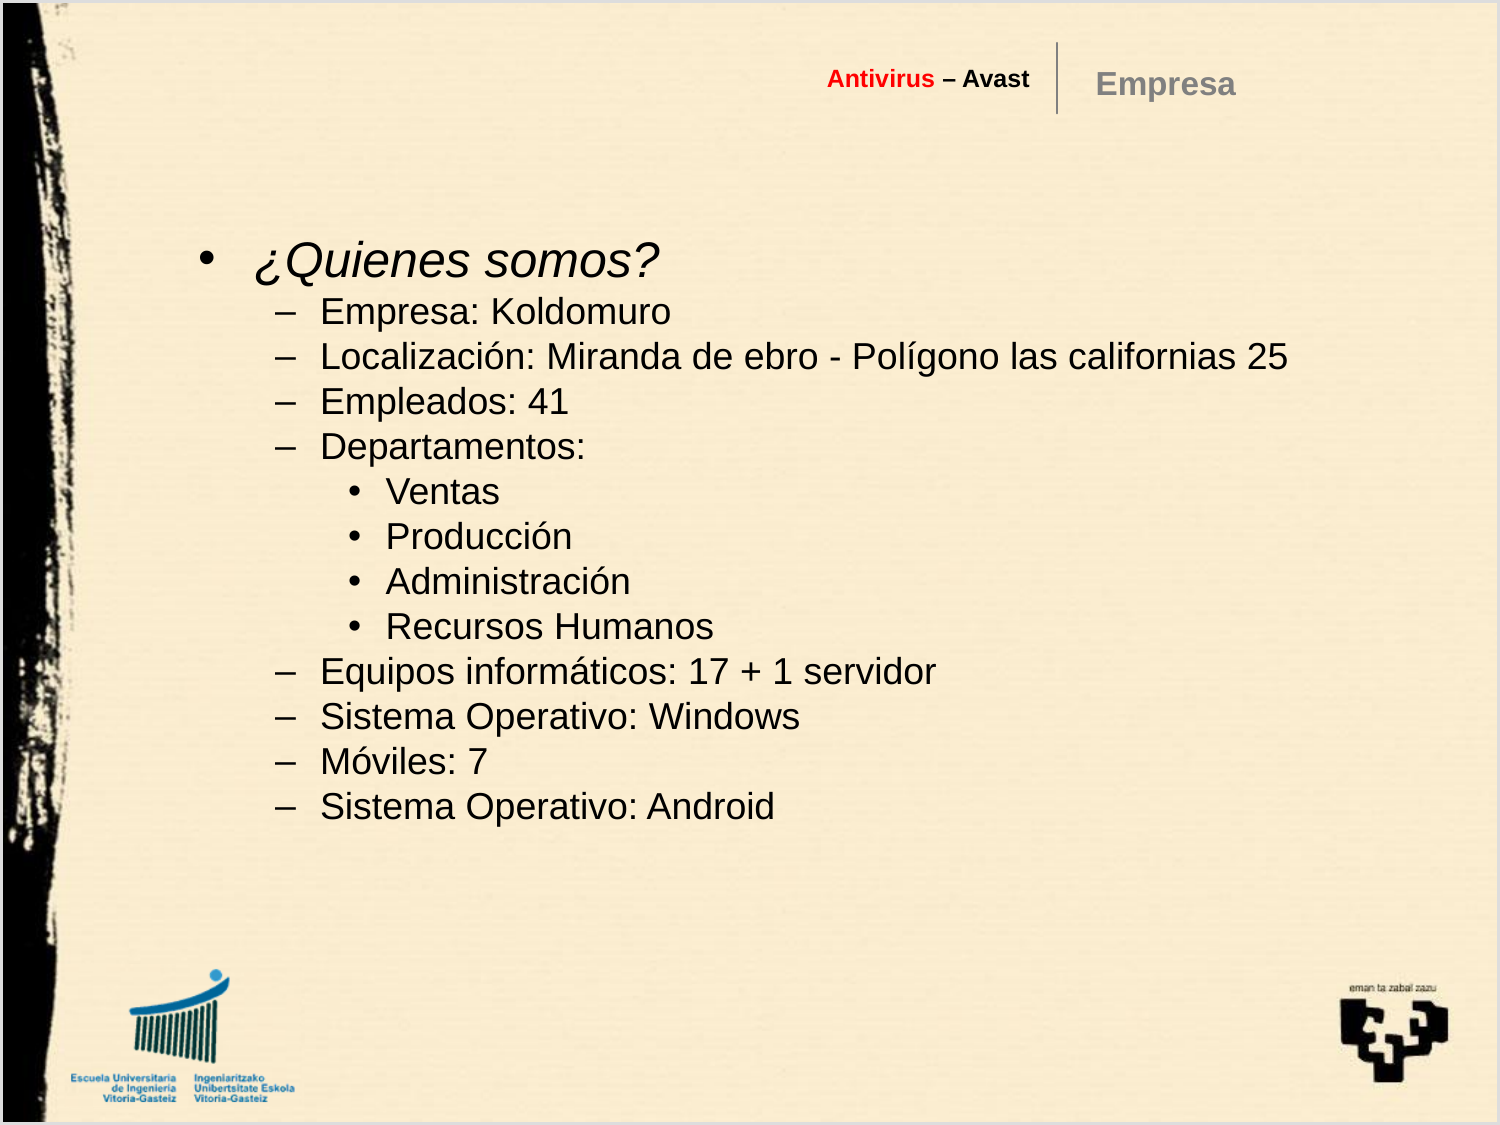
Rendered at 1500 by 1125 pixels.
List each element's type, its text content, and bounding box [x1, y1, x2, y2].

text_box Antivirus – Avast [572, 54, 1045, 114]
picture [3, 3, 1497, 1122]
text_box ¿Quienes somos? Empresa: Koldomuro Localización: Miranda de ebro - Polígono las californias 25 Empleados: 41 Departamentos: Ventas Producción Administración Recursos Humanos Equipos informáticos: 17 + 1 servidor Sistema Operativo: Windows Móviles: 7 Sistema Operativo: Android [183, 220, 1424, 929]
text_box Empresa [1080, 54, 1459, 114]
